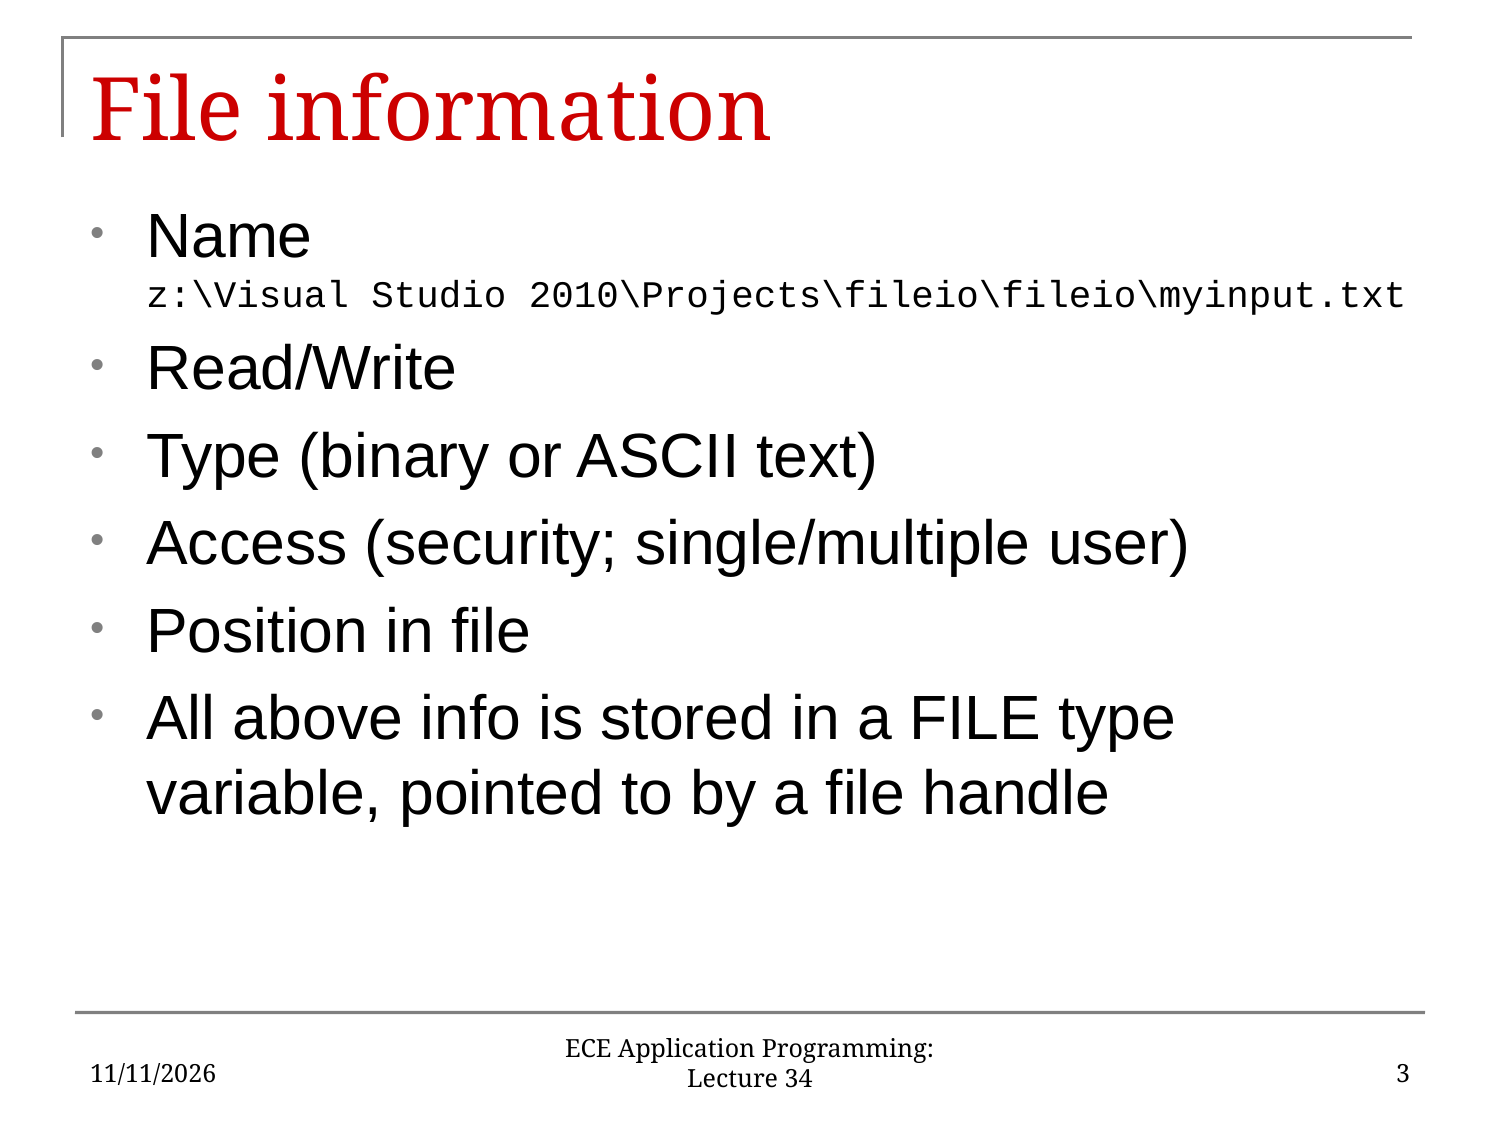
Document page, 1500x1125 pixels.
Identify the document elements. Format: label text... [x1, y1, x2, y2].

list Name z:\Visual Studio 2010\Projects\fileio\fileio\myinput.txt Read/Write Type (binary or ASCII text) Access (security; single/multiple user) Position in file All above info is stored in a FILE type variable, pointed to by a file handle [75, 187, 1425, 1006]
title File information [75, 45, 1425, 163]
footer ECE Application Programming: Lecture 34 [512, 1024, 988, 1101]
slide_number 3 [1074, 1023, 1426, 1100]
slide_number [74, 1023, 426, 1100]
